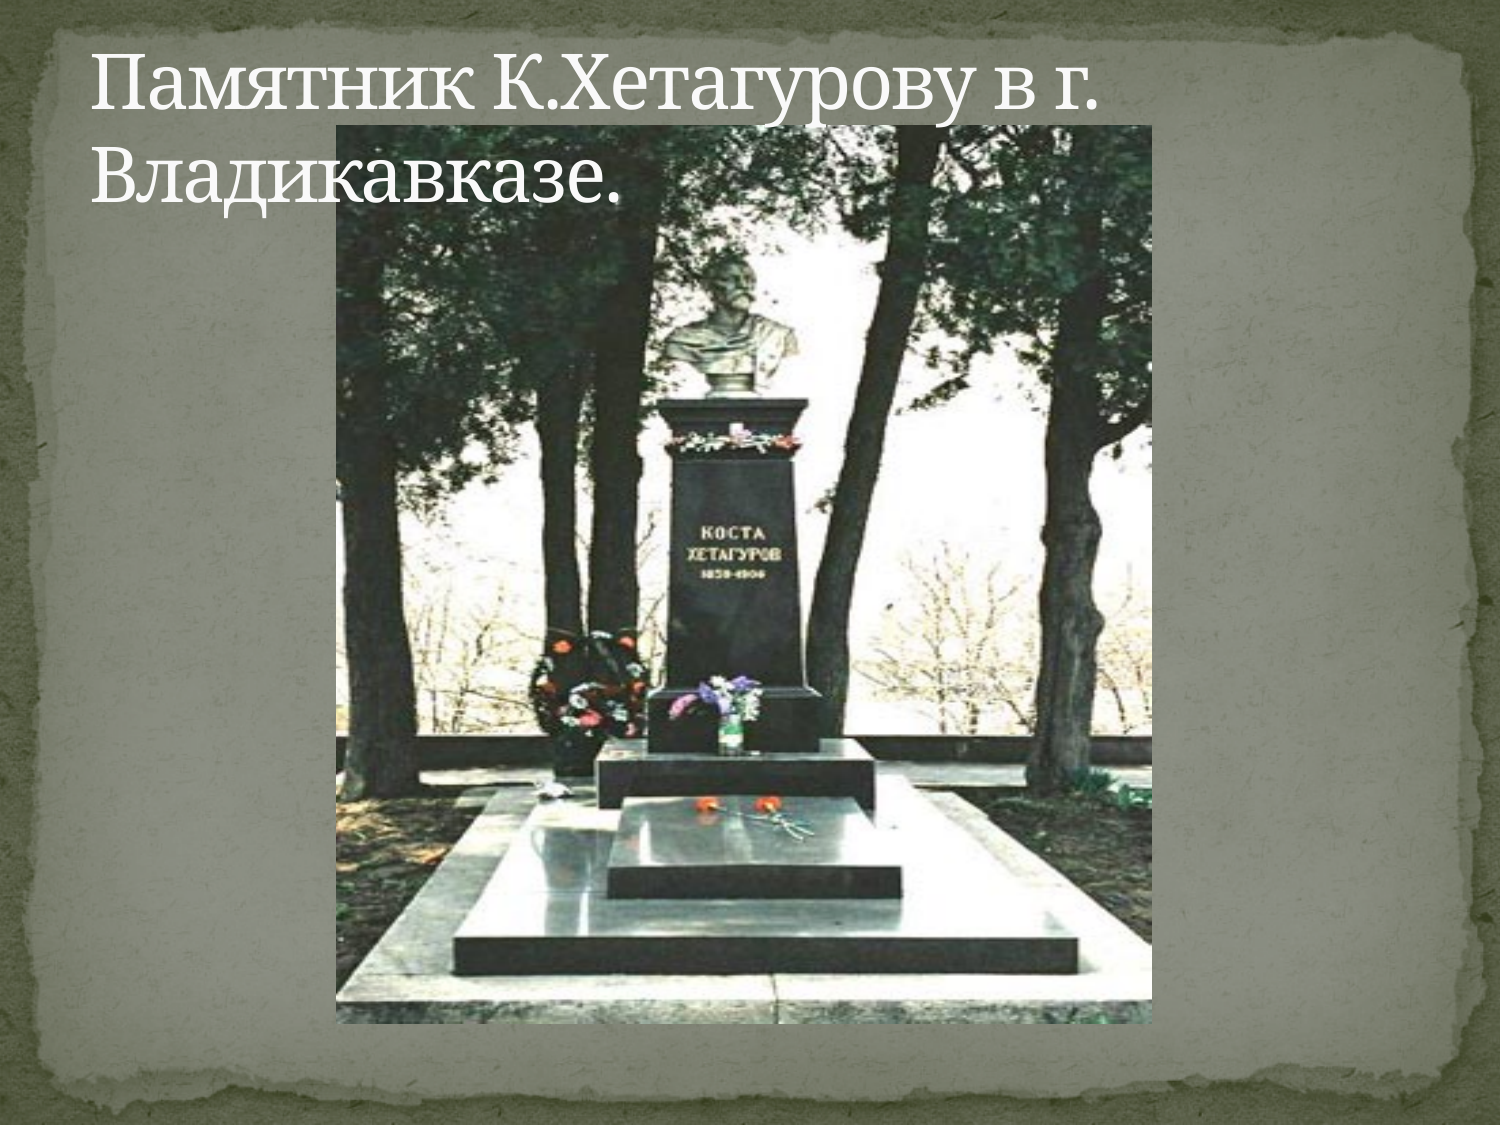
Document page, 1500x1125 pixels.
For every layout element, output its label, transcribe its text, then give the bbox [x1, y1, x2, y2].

title Памятник К.Хетагурову в г. Владикавказе. [74, 24, 1425, 225]
picture [336, 127, 1152, 1024]
